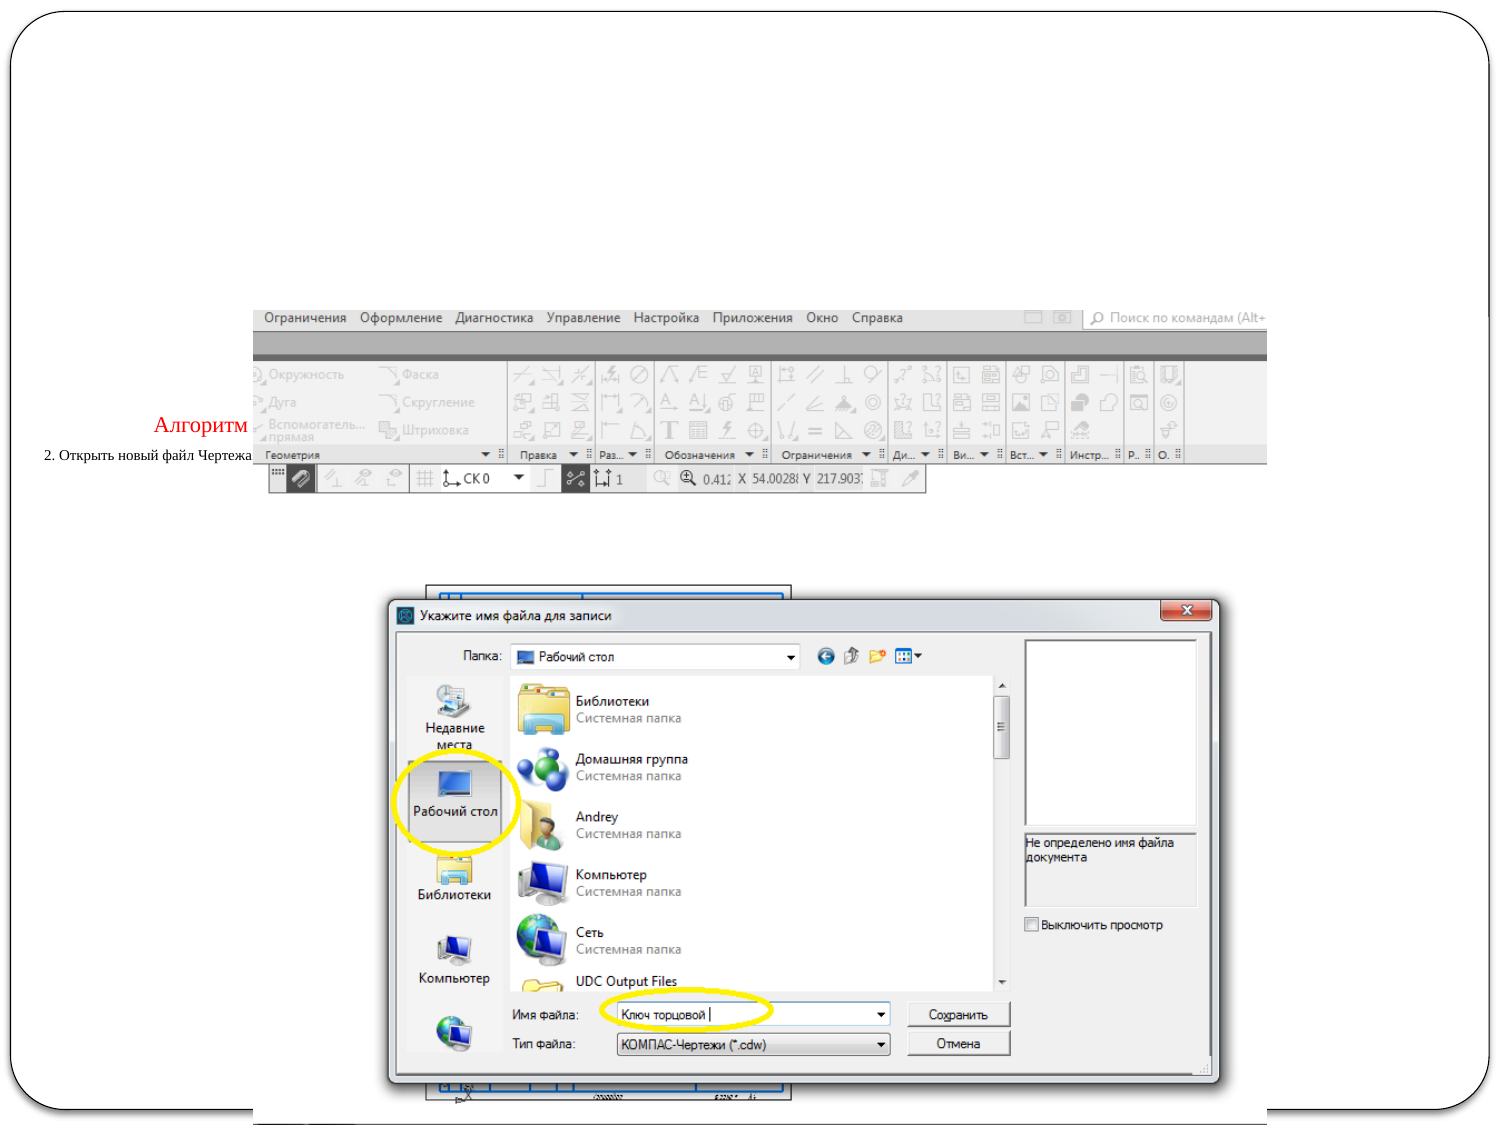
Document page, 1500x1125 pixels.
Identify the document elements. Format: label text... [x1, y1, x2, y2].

title Алгоритм выполнения задания: 2. Открыть новый файл Чертежа. Сохранить его под своей фамилией (Файл – Сохранить как – Ключ торцовый). [29, 385, 247, 573]
title Алгоритм выполнения задания: 2. Открыть новый файл Чертежа. Сохранить его под своей фамилией (Файл – Сохранить как – Ключ торцовый). [1272, 385, 1500, 573]
picture [253, 310, 1267, 1125]
